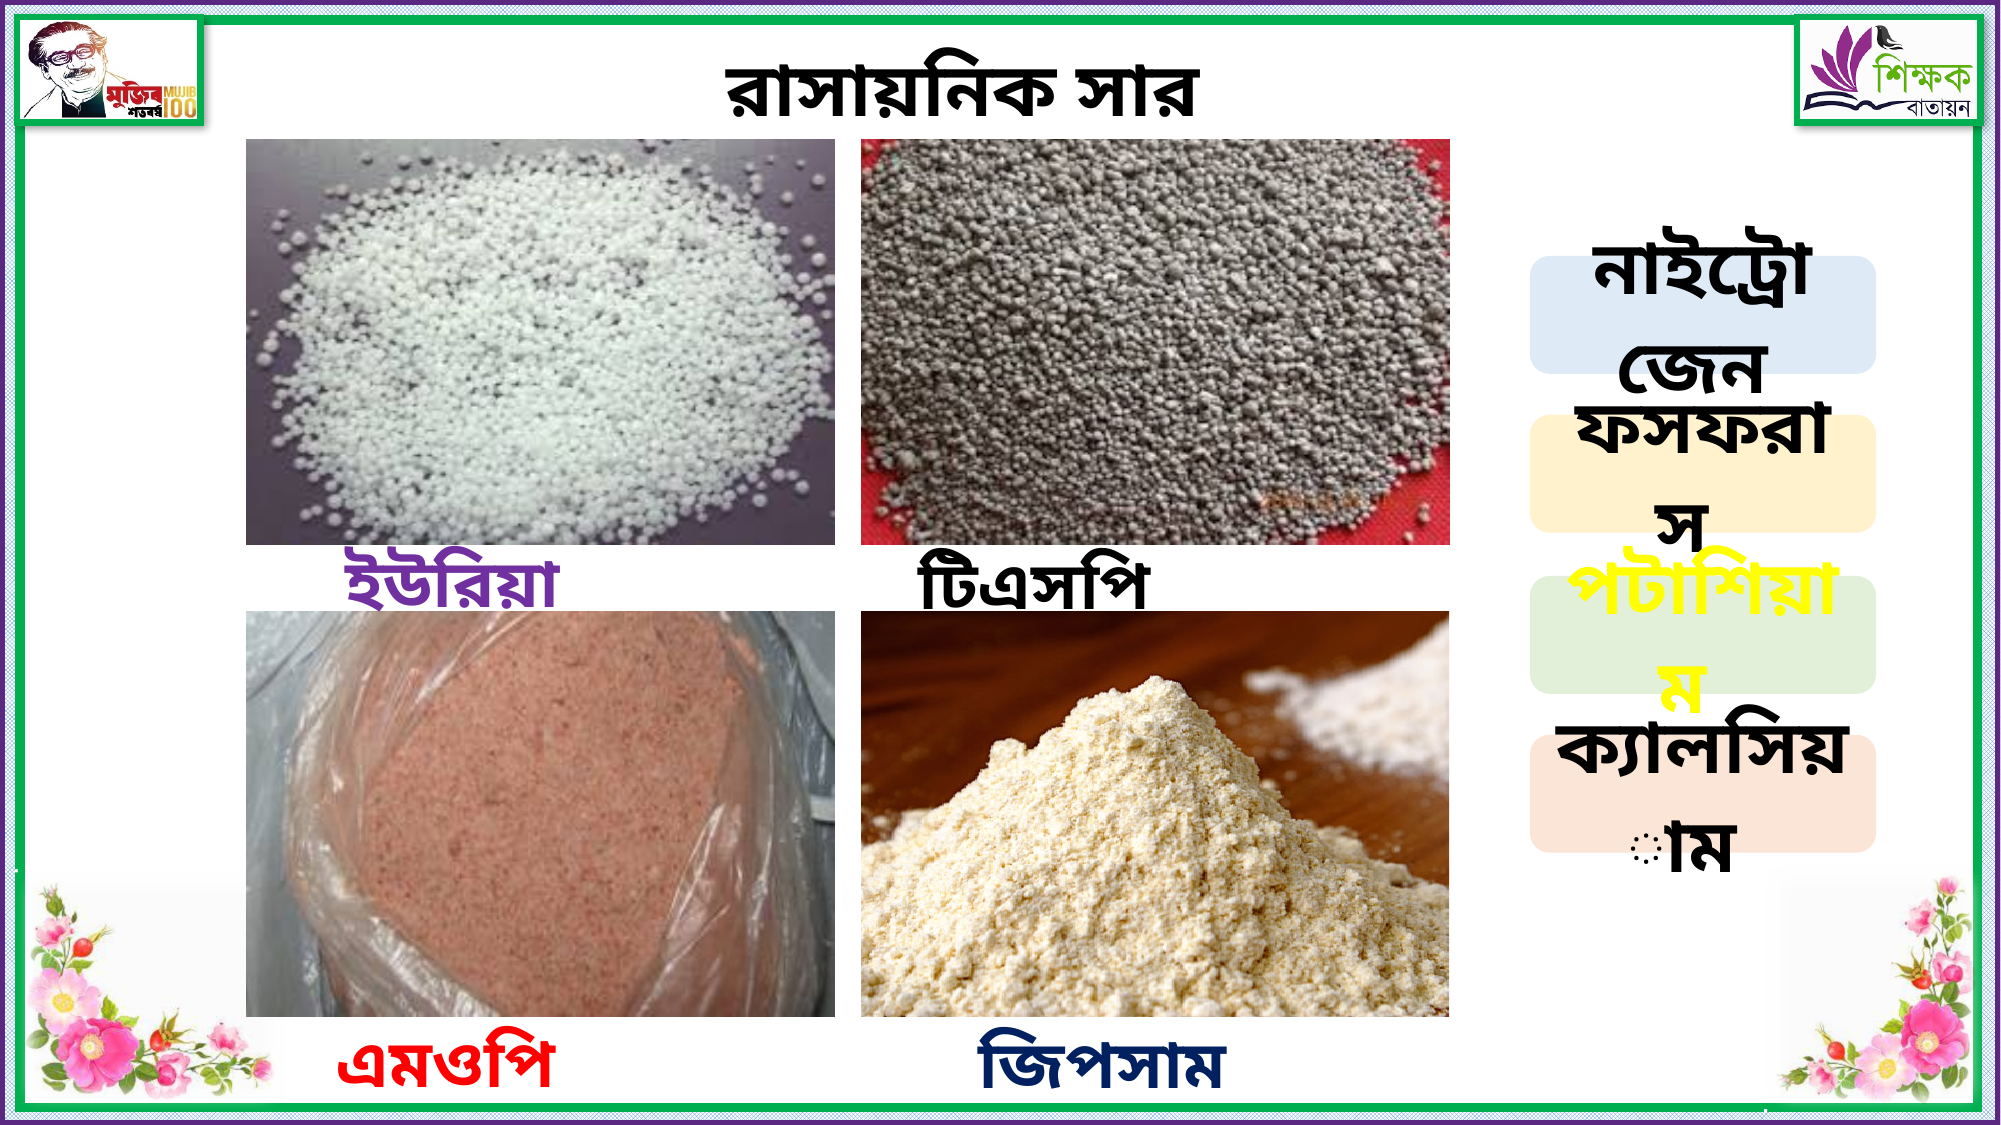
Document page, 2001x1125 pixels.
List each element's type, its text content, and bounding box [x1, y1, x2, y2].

picture [1800, 20, 1977, 119]
text_box টিএসপি [843, 527, 1417, 633]
text_box পটাশিয়াম [1528, 574, 1878, 695]
picture [20, 20, 197, 119]
picture [45, 611, 835, 1083]
text_box জিপসাম [883, 1006, 1457, 1112]
text_box ইউরিয়া [252, 545, 826, 611]
picture [861, 611, 1450, 1017]
picture [246, 139, 835, 545]
text_box ক্যালসিয়াম [1528, 733, 1878, 854]
picture [1794, 893, 1958, 1084]
picture [861, 139, 1450, 545]
text_box নাইট্রোজেন [1528, 254, 1878, 375]
text_box ফসফরাস [1528, 413, 1878, 534]
text_box এমওপি [237, 1005, 811, 1111]
text_box রাসায়নিক সার [706, 34, 1279, 230]
